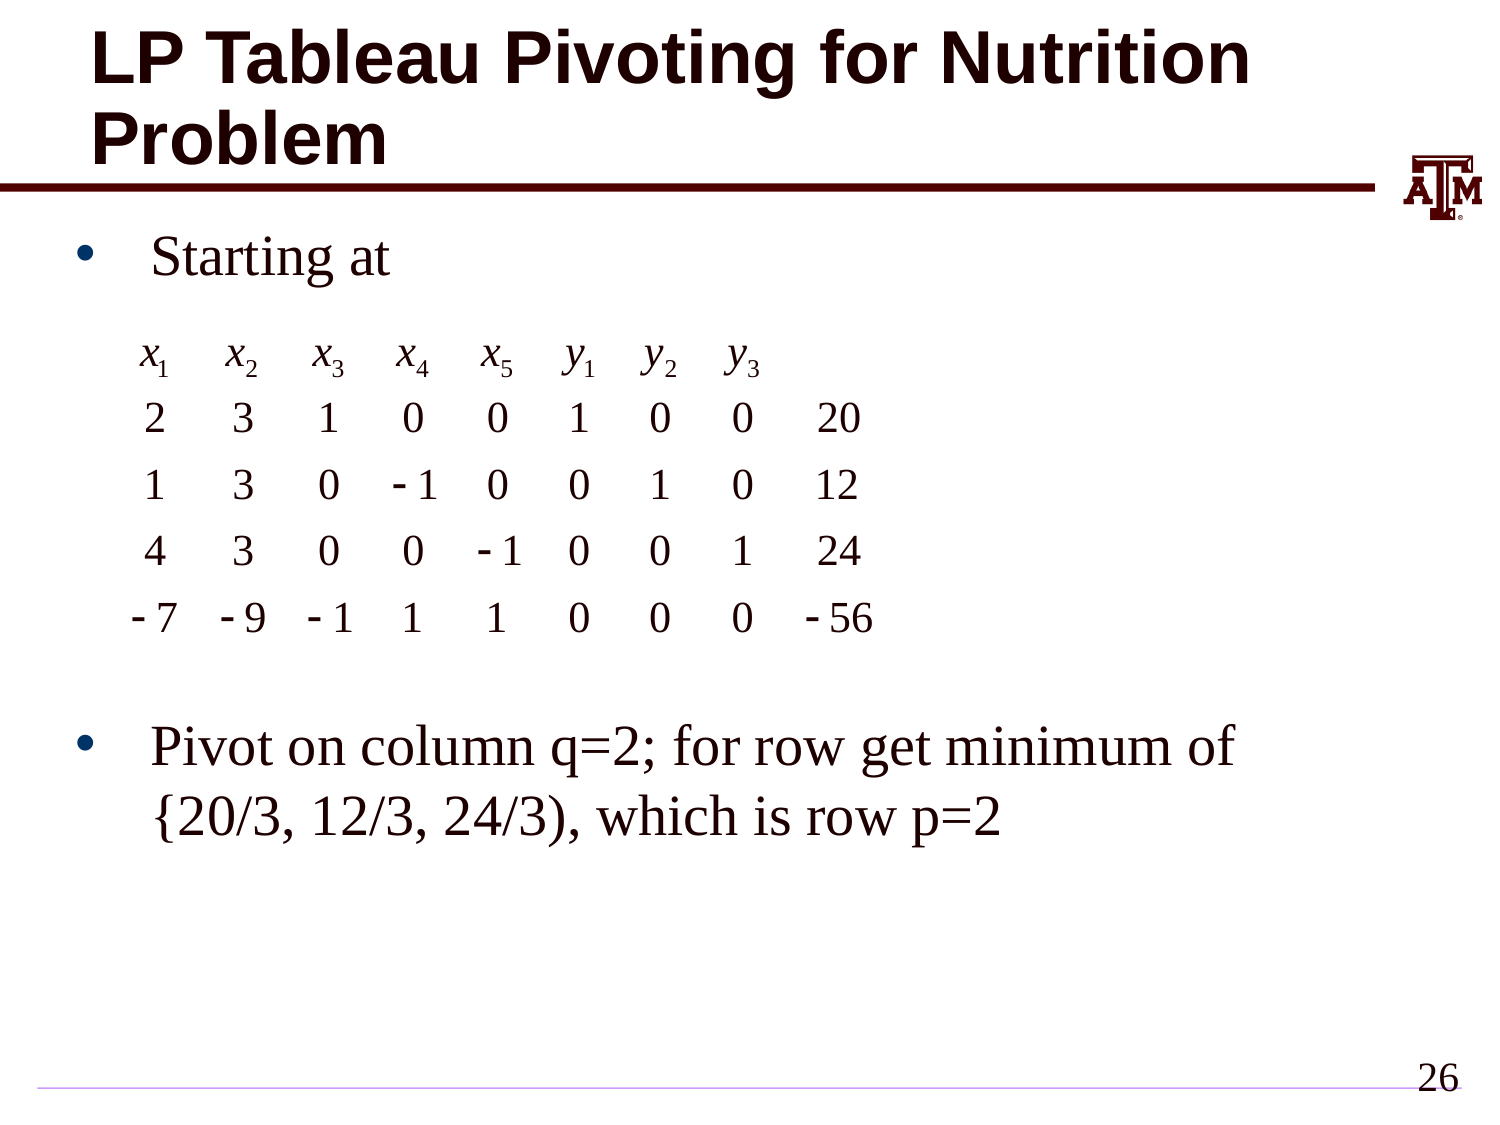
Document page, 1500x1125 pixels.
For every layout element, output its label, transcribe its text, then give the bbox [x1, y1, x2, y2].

text_box 26 [1162, 1037, 1475, 1113]
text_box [124, 324, 883, 651]
title LP Tableau Pivoting for Nutrition Problem [74, 12, 1388, 188]
picture [1392, 137, 1493, 238]
list Starting at Pivot on column q=2; for row get minimum of {20/3, 12/3, 24/3), which is row p=2 [59, 209, 1373, 326]
